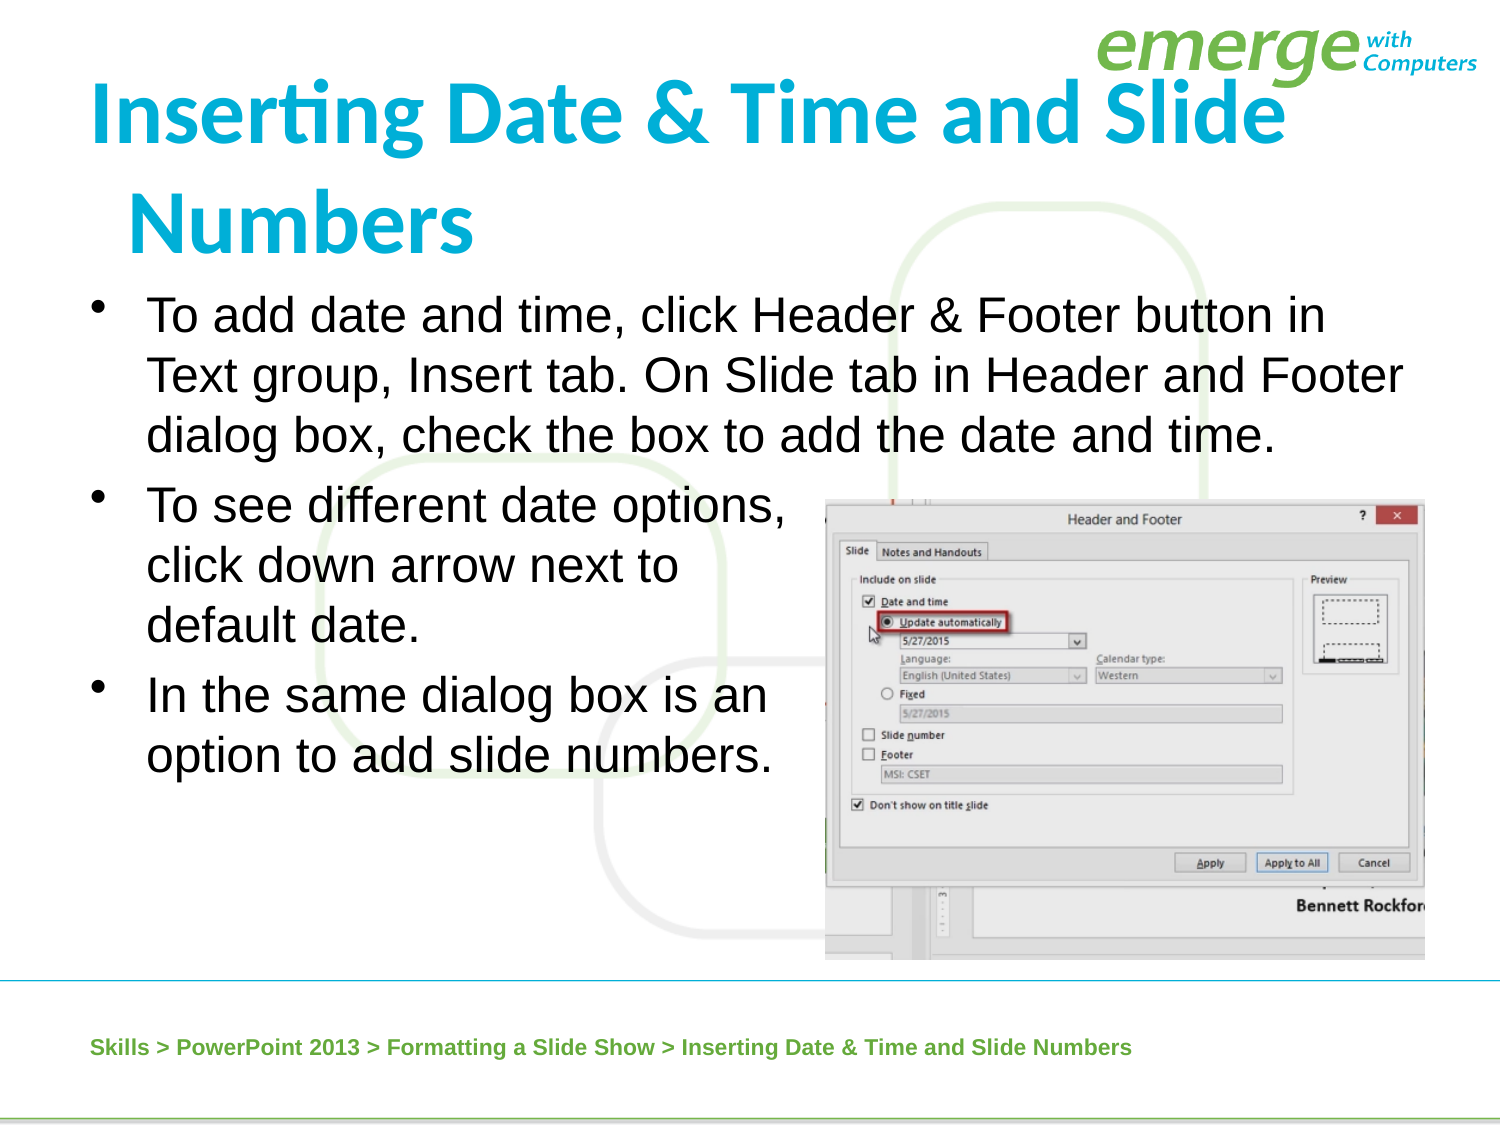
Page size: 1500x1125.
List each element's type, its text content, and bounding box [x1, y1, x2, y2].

text_box To add date and time, click Header & Footer button in Text group, Insert tab. On Slide tab in Header and Footer dialog box, check the box to add the date and time. To see different date options, click down arrow next to default date. In the same dialog box is an option to add slide numbers. [74, 275, 1425, 813]
text_box Inserting Date & Time and Slide Numbers [74, 45, 1425, 275]
picture [0, 982, 1500, 1125]
picture [24, 185, 1500, 979]
picture [1074, 0, 1500, 109]
text_box Skills > PowerPoint 2013 > Formatting a Slide Show > Inserting Date & Time and Slide Numbers [74, 1025, 1213, 1075]
